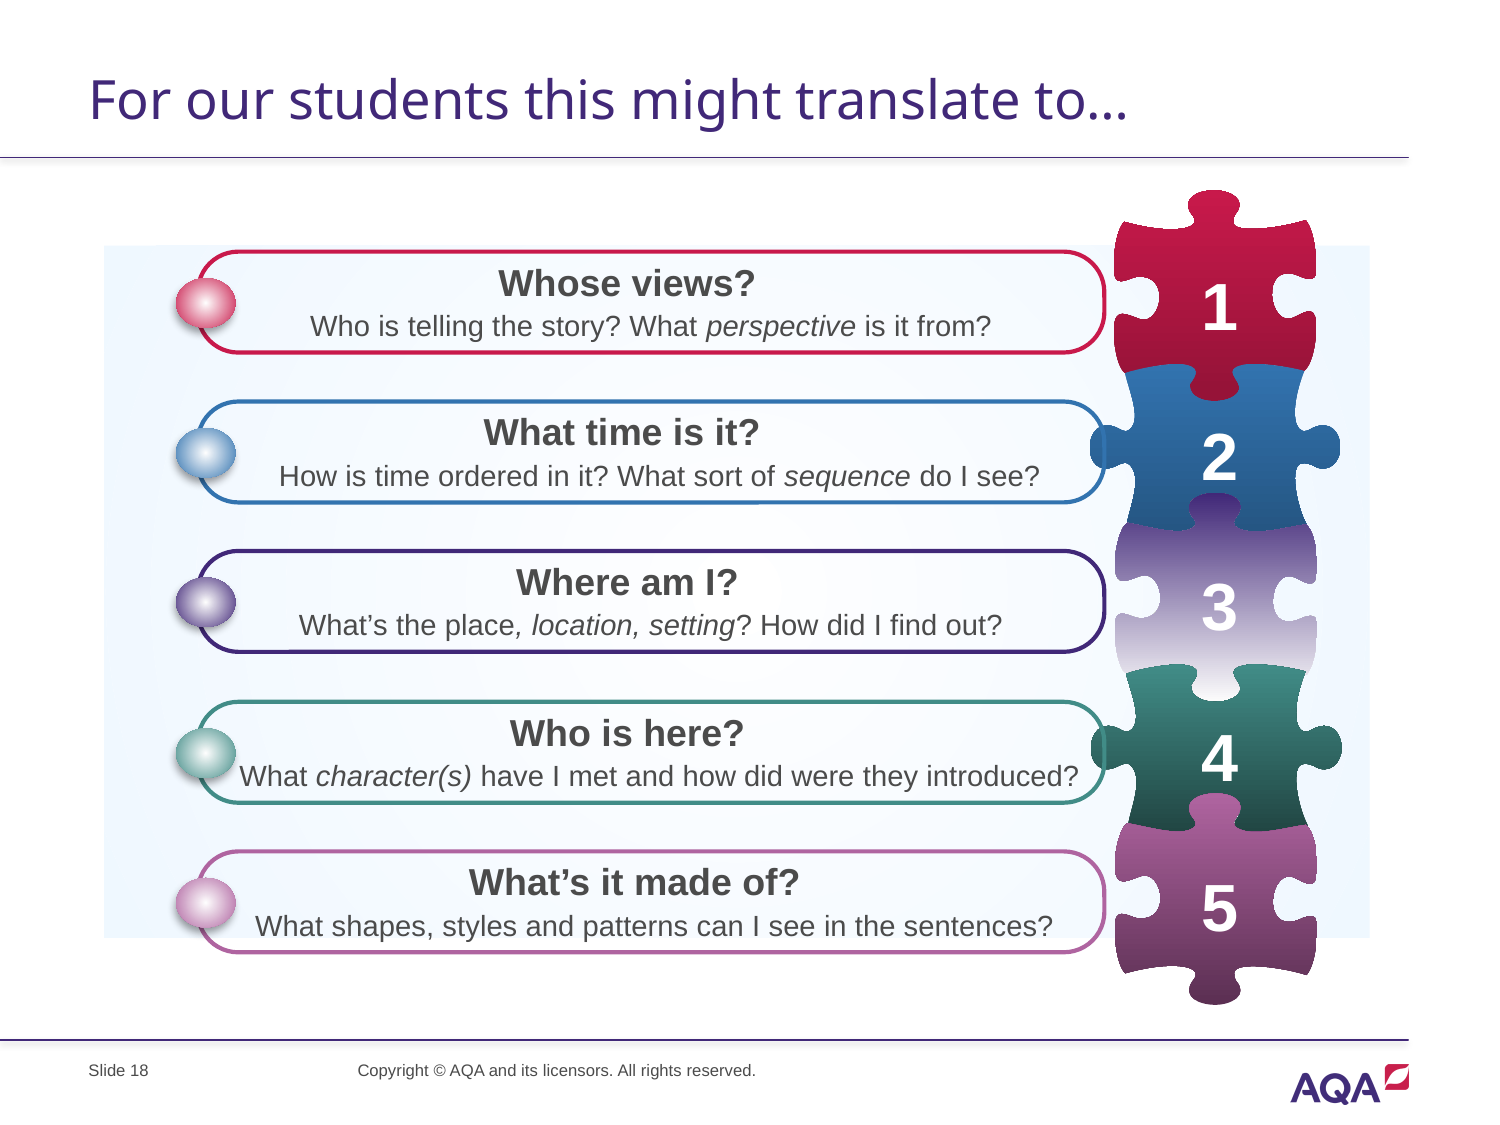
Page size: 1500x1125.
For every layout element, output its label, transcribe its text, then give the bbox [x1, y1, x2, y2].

text_box Copyright © AQA and its licensors. All rights reserved. [342, 1052, 782, 1092]
picture [1290, 1064, 1409, 1105]
text_box Slide 18 [73, 1052, 307, 1110]
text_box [103, 190, 1370, 1006]
title For our students this might translate to… [88, 72, 1409, 144]
